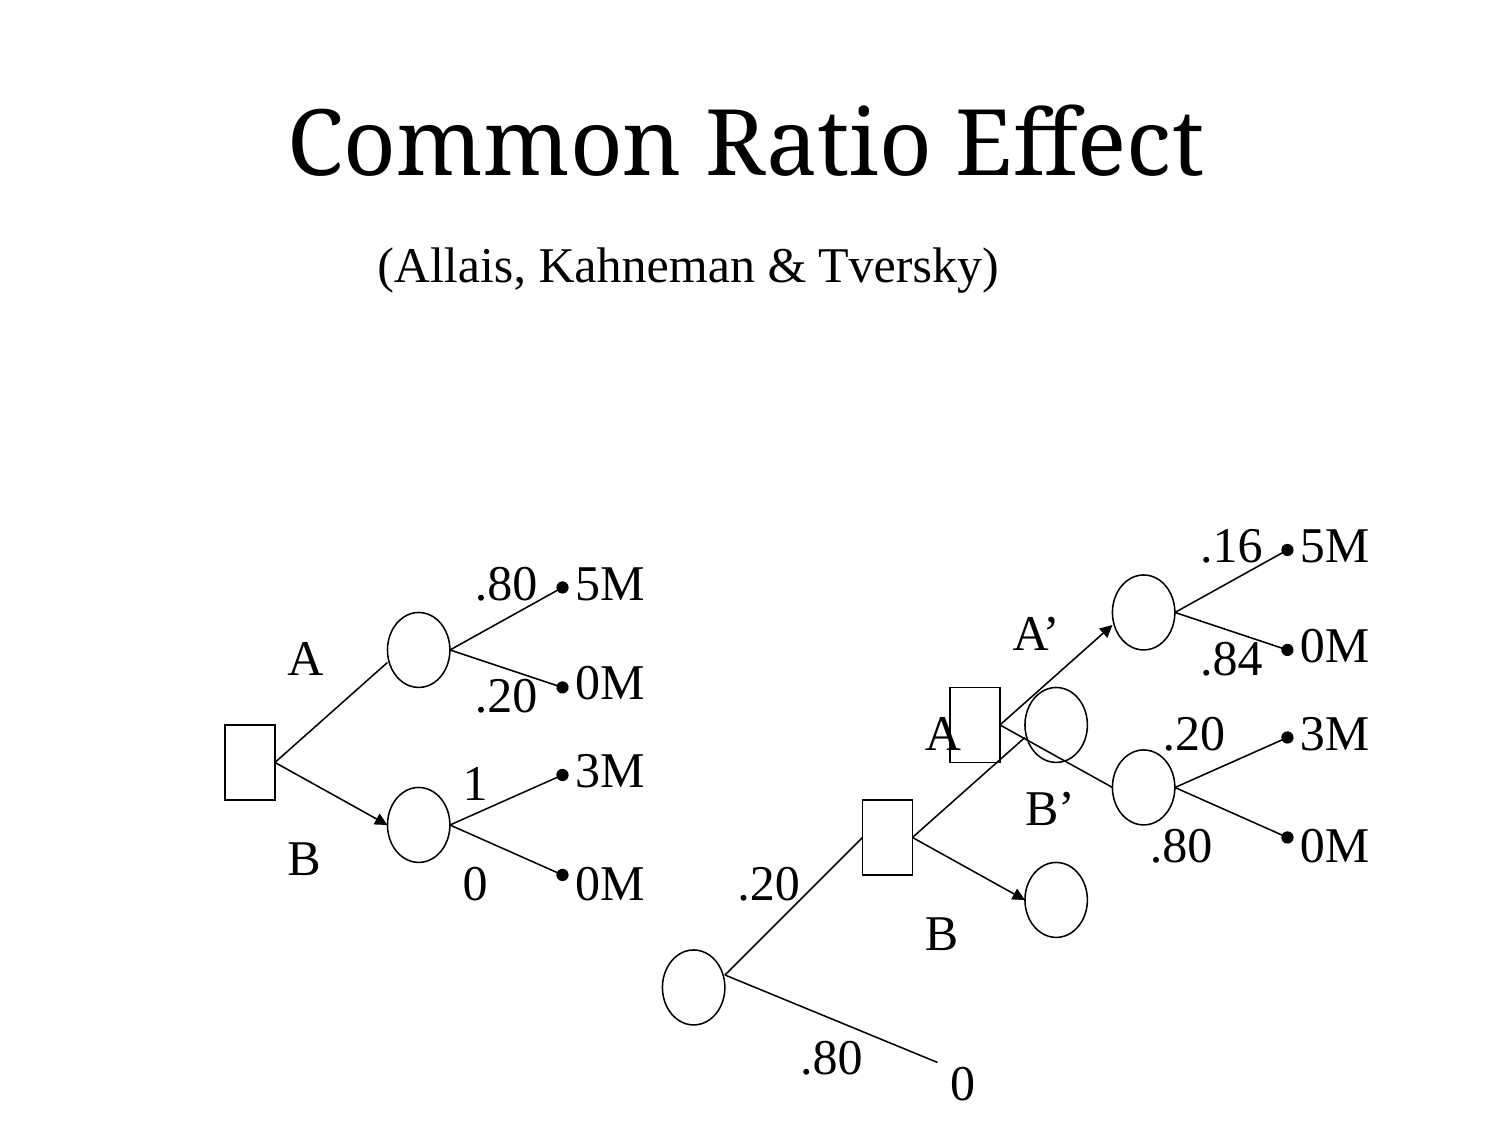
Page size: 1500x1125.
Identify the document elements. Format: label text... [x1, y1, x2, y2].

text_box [662, 687, 1088, 1125]
text_box (Allais, Kahneman & Tversky) [362, 225, 1015, 300]
title Common Ratio Effect [75, 45, 1425, 233]
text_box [937, 512, 1401, 888]
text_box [212, 549, 676, 926]
